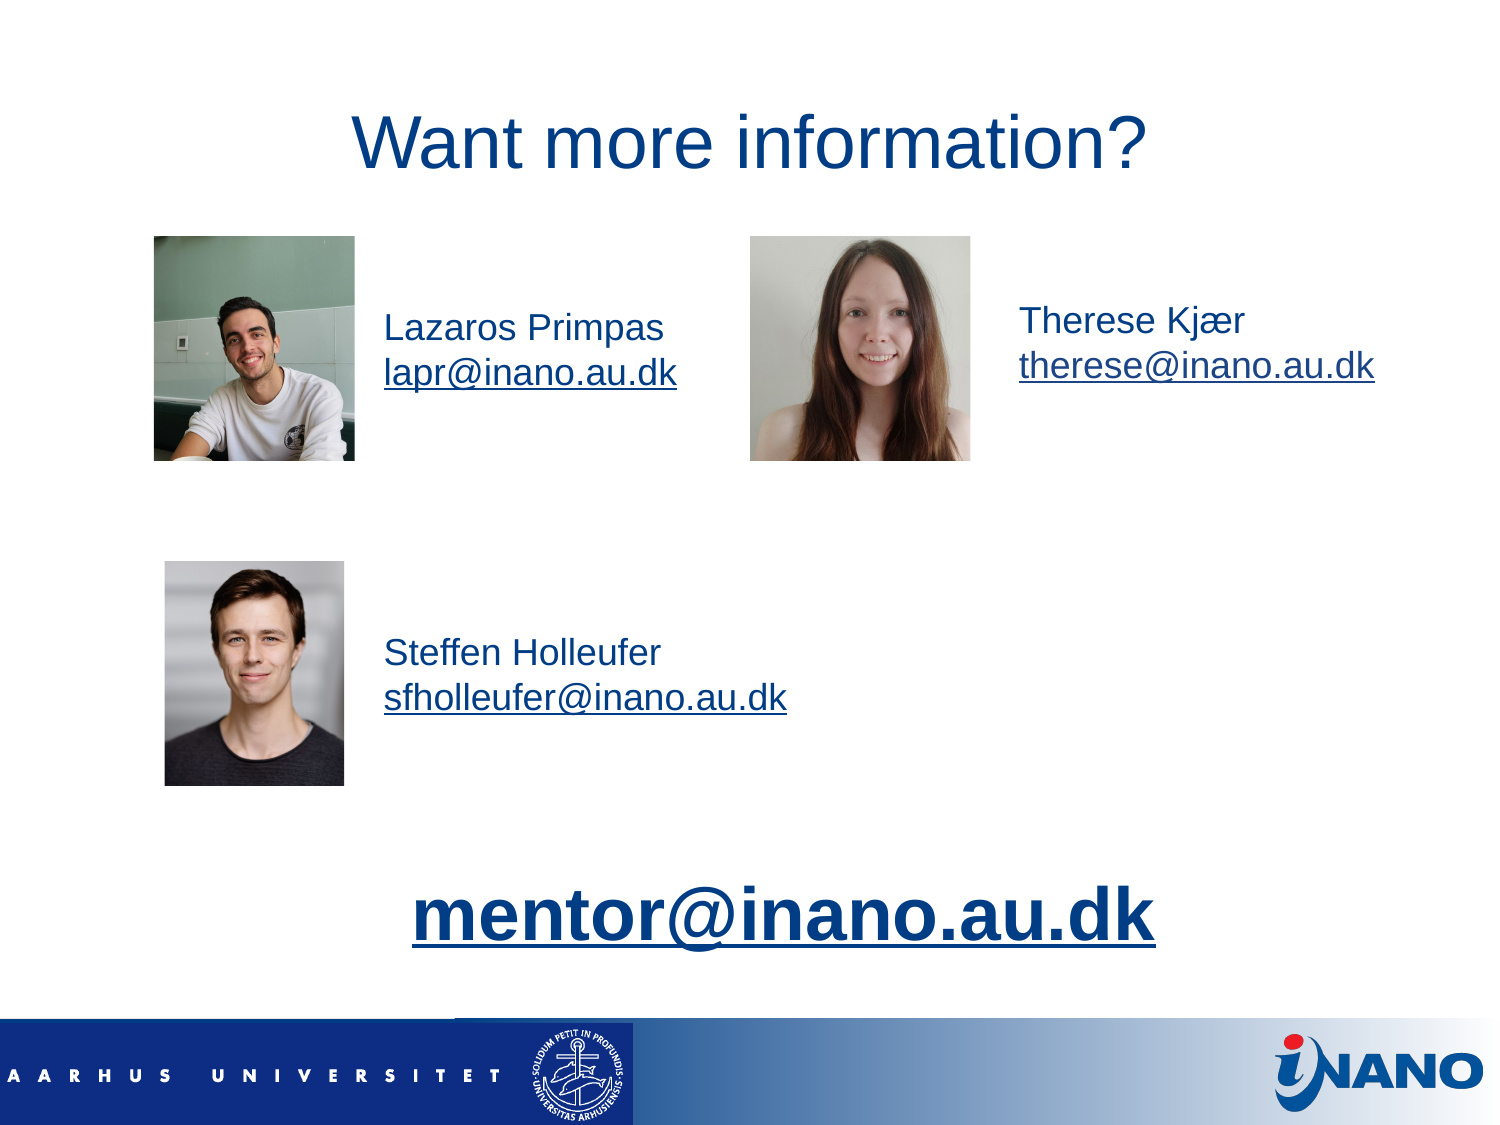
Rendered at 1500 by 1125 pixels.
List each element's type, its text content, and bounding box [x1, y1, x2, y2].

picture [164, 561, 345, 787]
picture [0, 1023, 633, 1125]
picture [153, 236, 356, 462]
text_box Therese Kjær therese@inano.au.dk [1003, 288, 1404, 394]
text_box Steffen Holleufer sfholleufer@inano.au.dk [368, 620, 811, 726]
text_box Lazaros Primpas lapr@inano.au.dk [368, 295, 726, 401]
picture [1275, 1034, 1483, 1112]
title Want more information? [75, 45, 1425, 233]
text_box mentor@inano.au.dk [396, 857, 1174, 963]
picture [749, 236, 971, 462]
